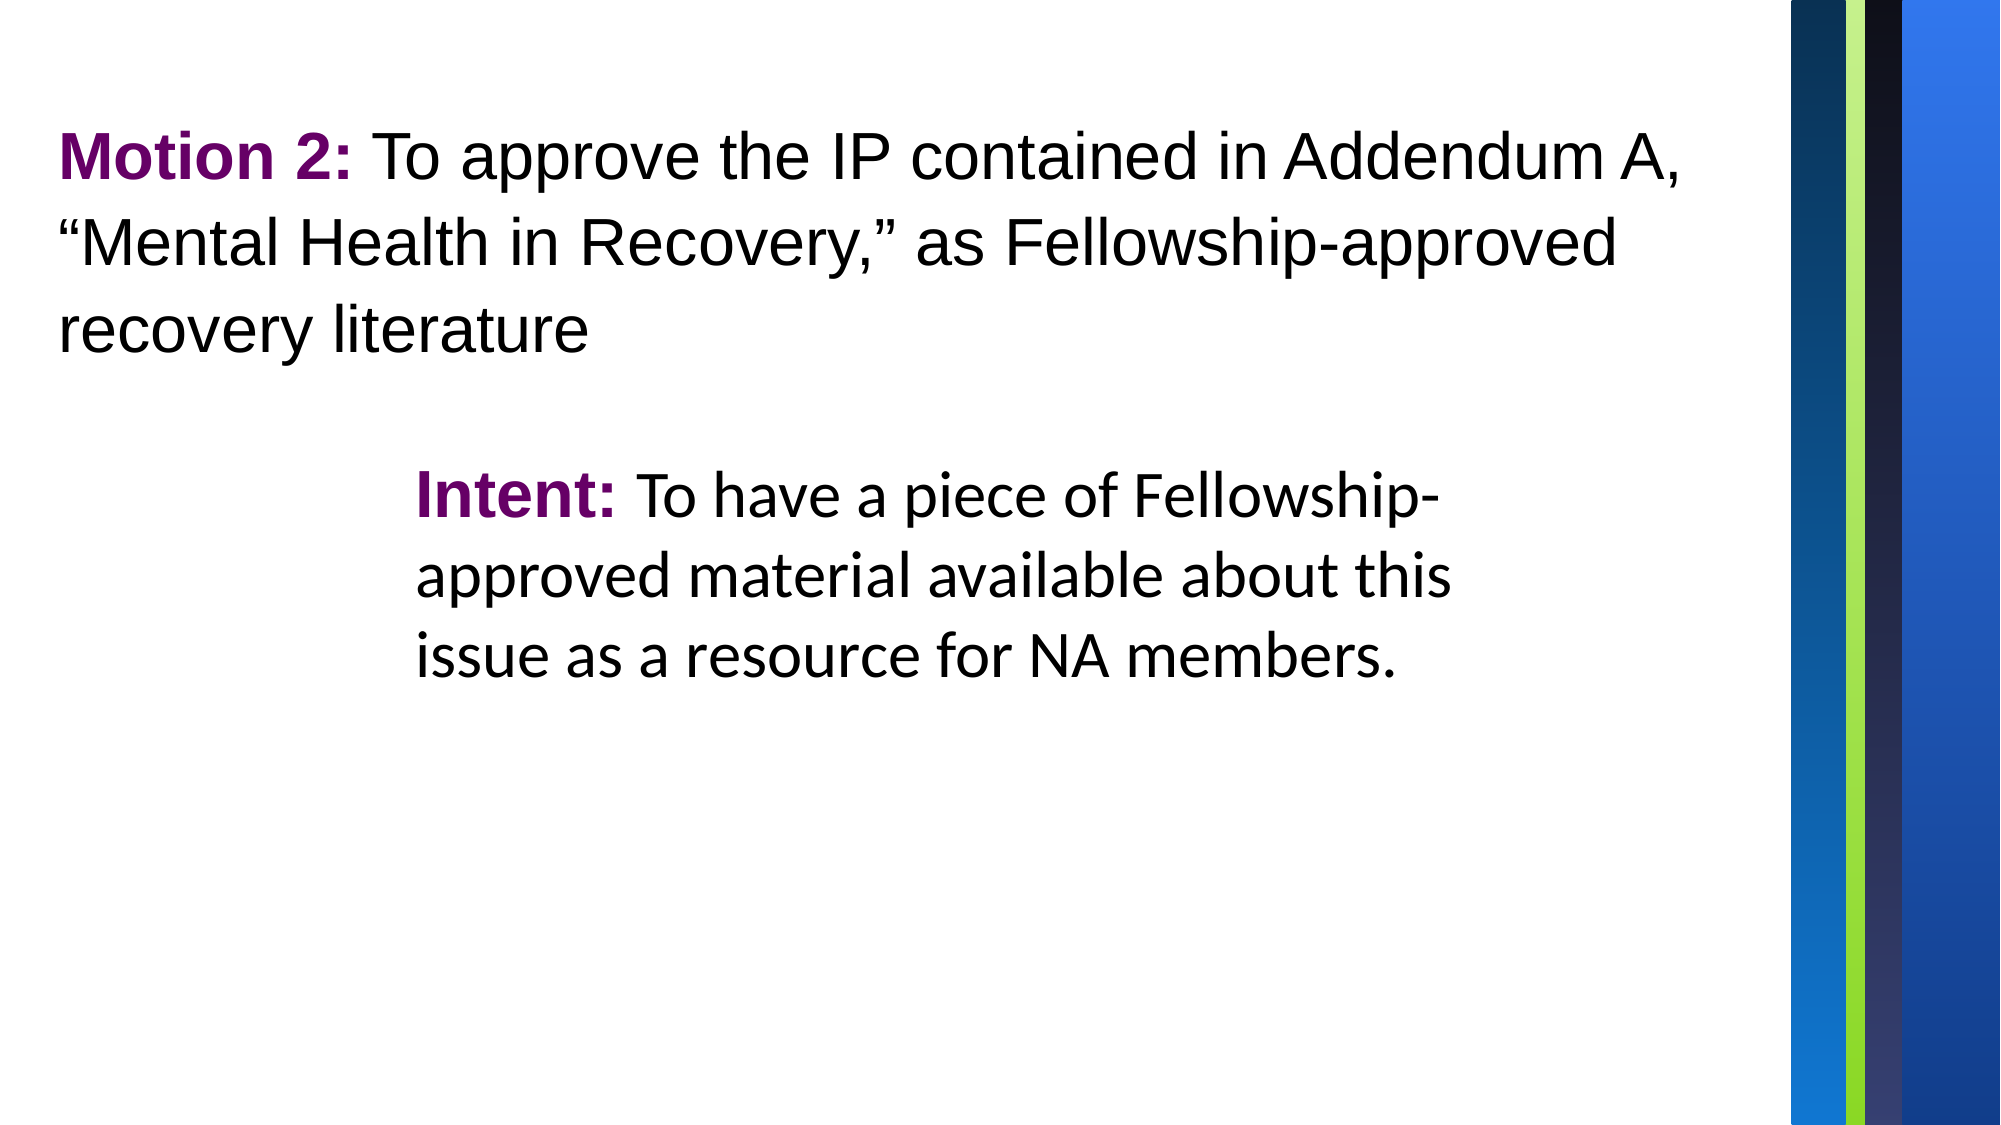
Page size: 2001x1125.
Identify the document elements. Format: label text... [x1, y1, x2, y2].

text_box Motion 2: To approve the IP contained in Addendum A, “Mental Health in Recovery,” as Fellowship-approved recovery literature [52, 100, 1774, 371]
text_box Intent: To have a piece of Fellowship-approved material available about this issue as a resource for NA members. [400, 443, 1473, 699]
